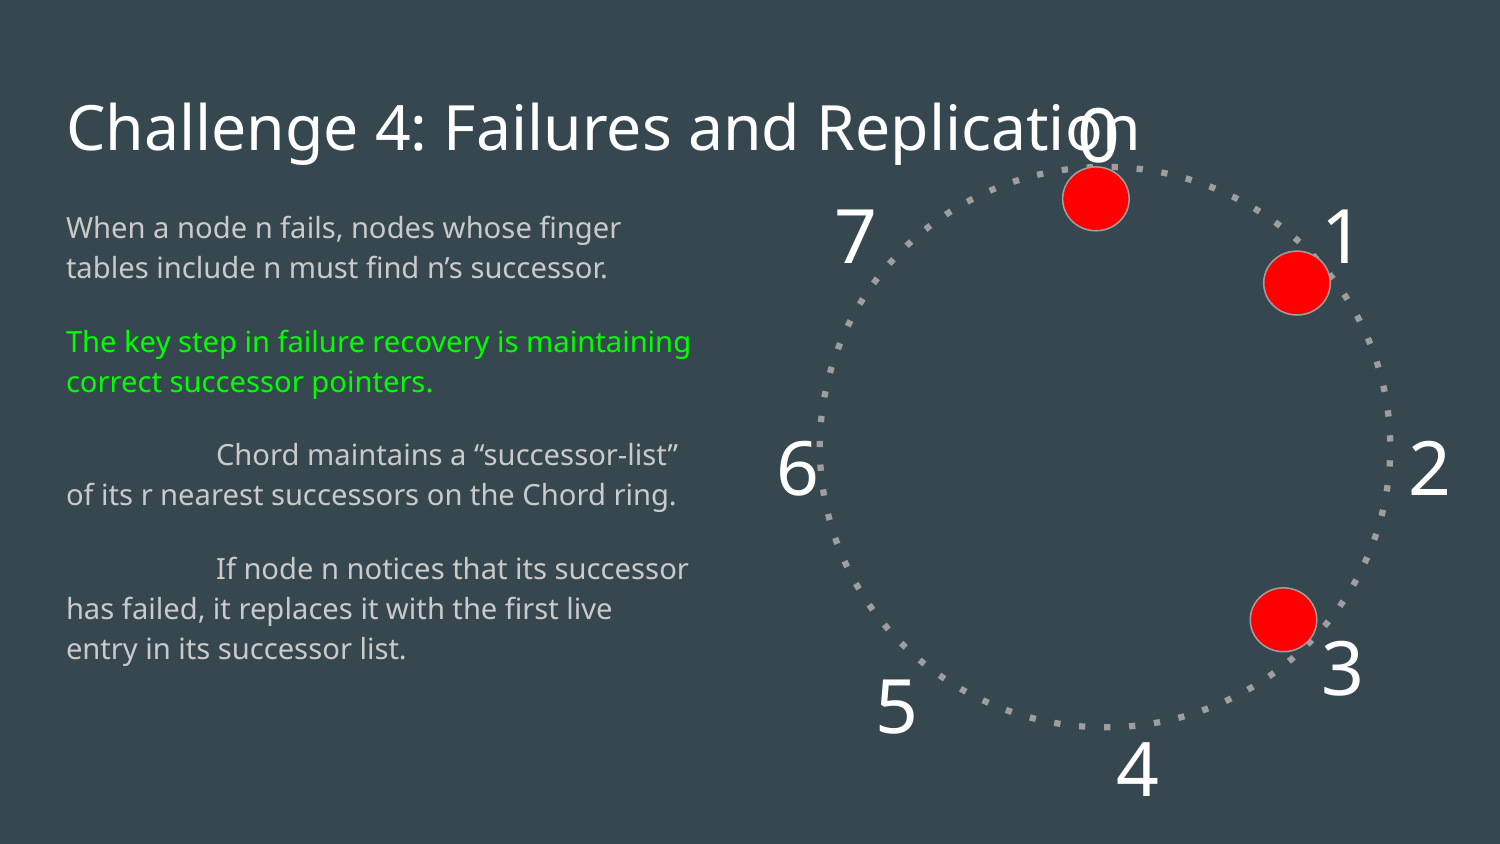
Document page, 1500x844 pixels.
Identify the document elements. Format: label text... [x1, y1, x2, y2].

text_box 6 [761, 405, 817, 489]
text_box 7 [819, 173, 876, 257]
text_box 3 [1306, 605, 1363, 689]
title Challenge 4: Failures and Replication [51, 72, 1449, 167]
text_box [1263, 251, 1331, 316]
text_box [1062, 166, 1130, 231]
list When a node n fails, nodes whose finger tables include n must find n’s successor. The key step in failure recovery is maintaining correct successor pointers. Chord maintains a “successor-list” of its r nearest successors on the Chord ring. If node n notices that its successor has failed, it replaces it with the first live entry in its successor list. [51, 189, 708, 750]
text_box [1250, 587, 1317, 652]
text_box 2 [1393, 405, 1449, 489]
text_box 0 [1062, 72, 1119, 157]
text_box 4 [1101, 706, 1158, 790]
text_box 1 [1306, 173, 1363, 257]
text_box 5 [860, 643, 917, 728]
text_box [819, 166, 1391, 728]
